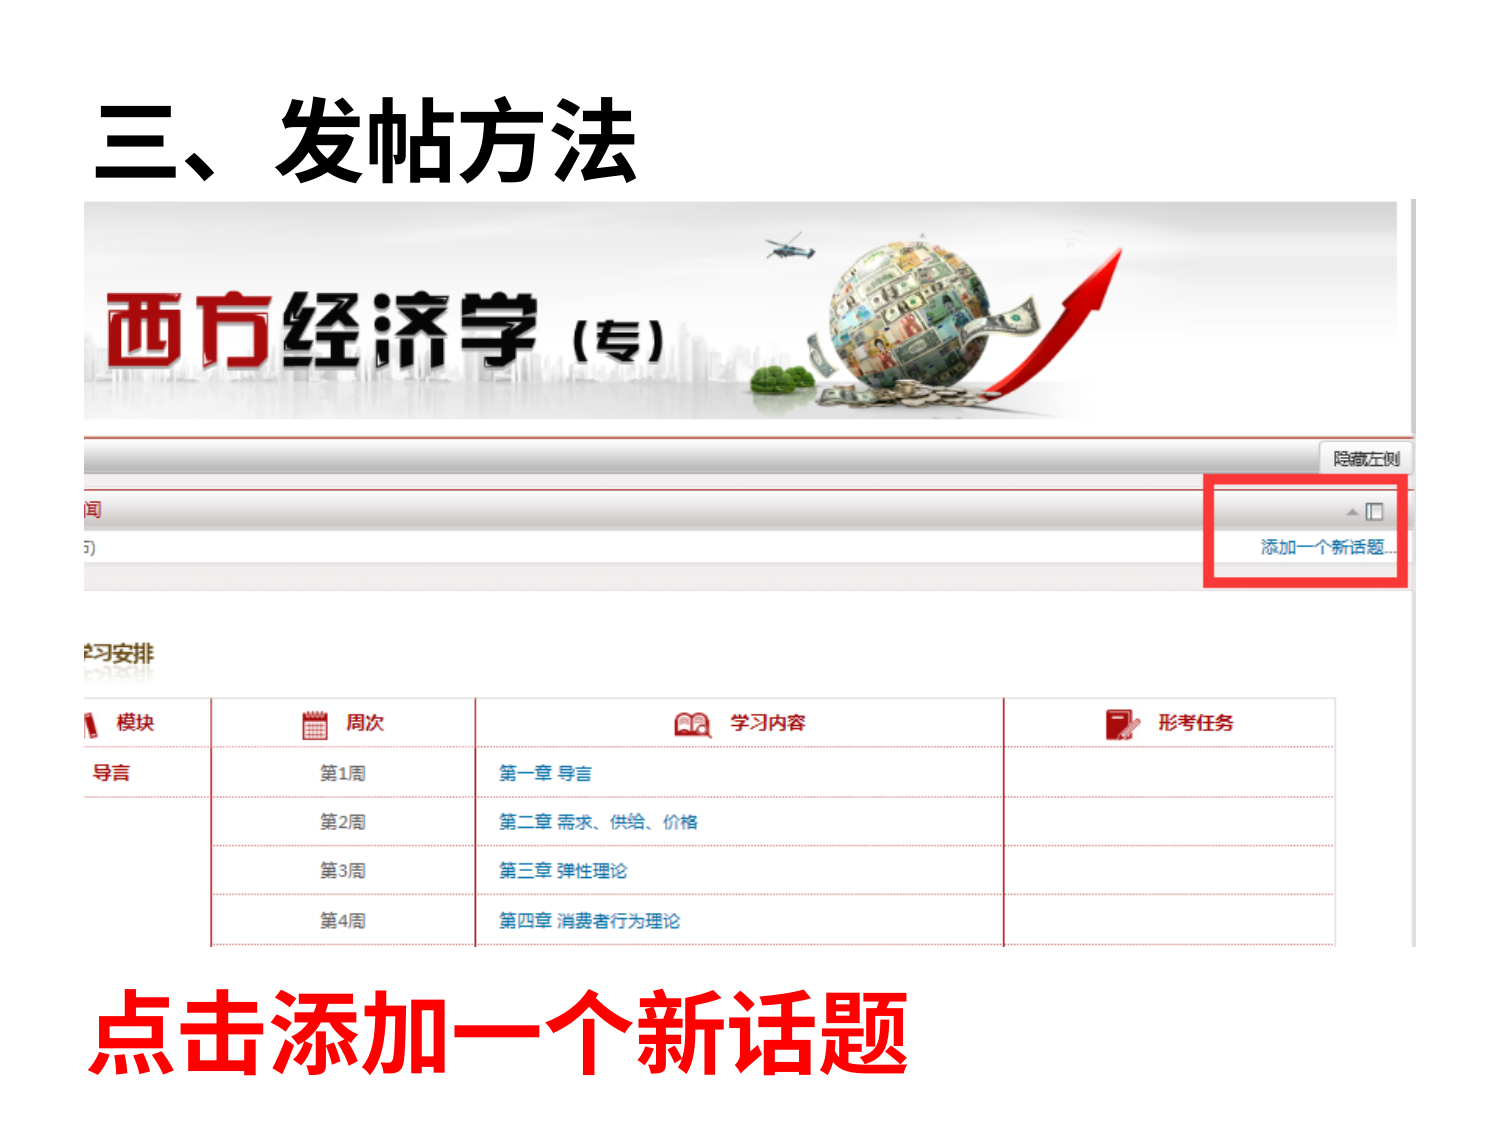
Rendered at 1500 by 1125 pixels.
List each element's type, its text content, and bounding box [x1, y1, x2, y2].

text_box 点击添加一个新话题 [70, 937, 1421, 1125]
picture [84, 198, 1416, 947]
title 三、发帖方法 [75, 45, 1425, 233]
